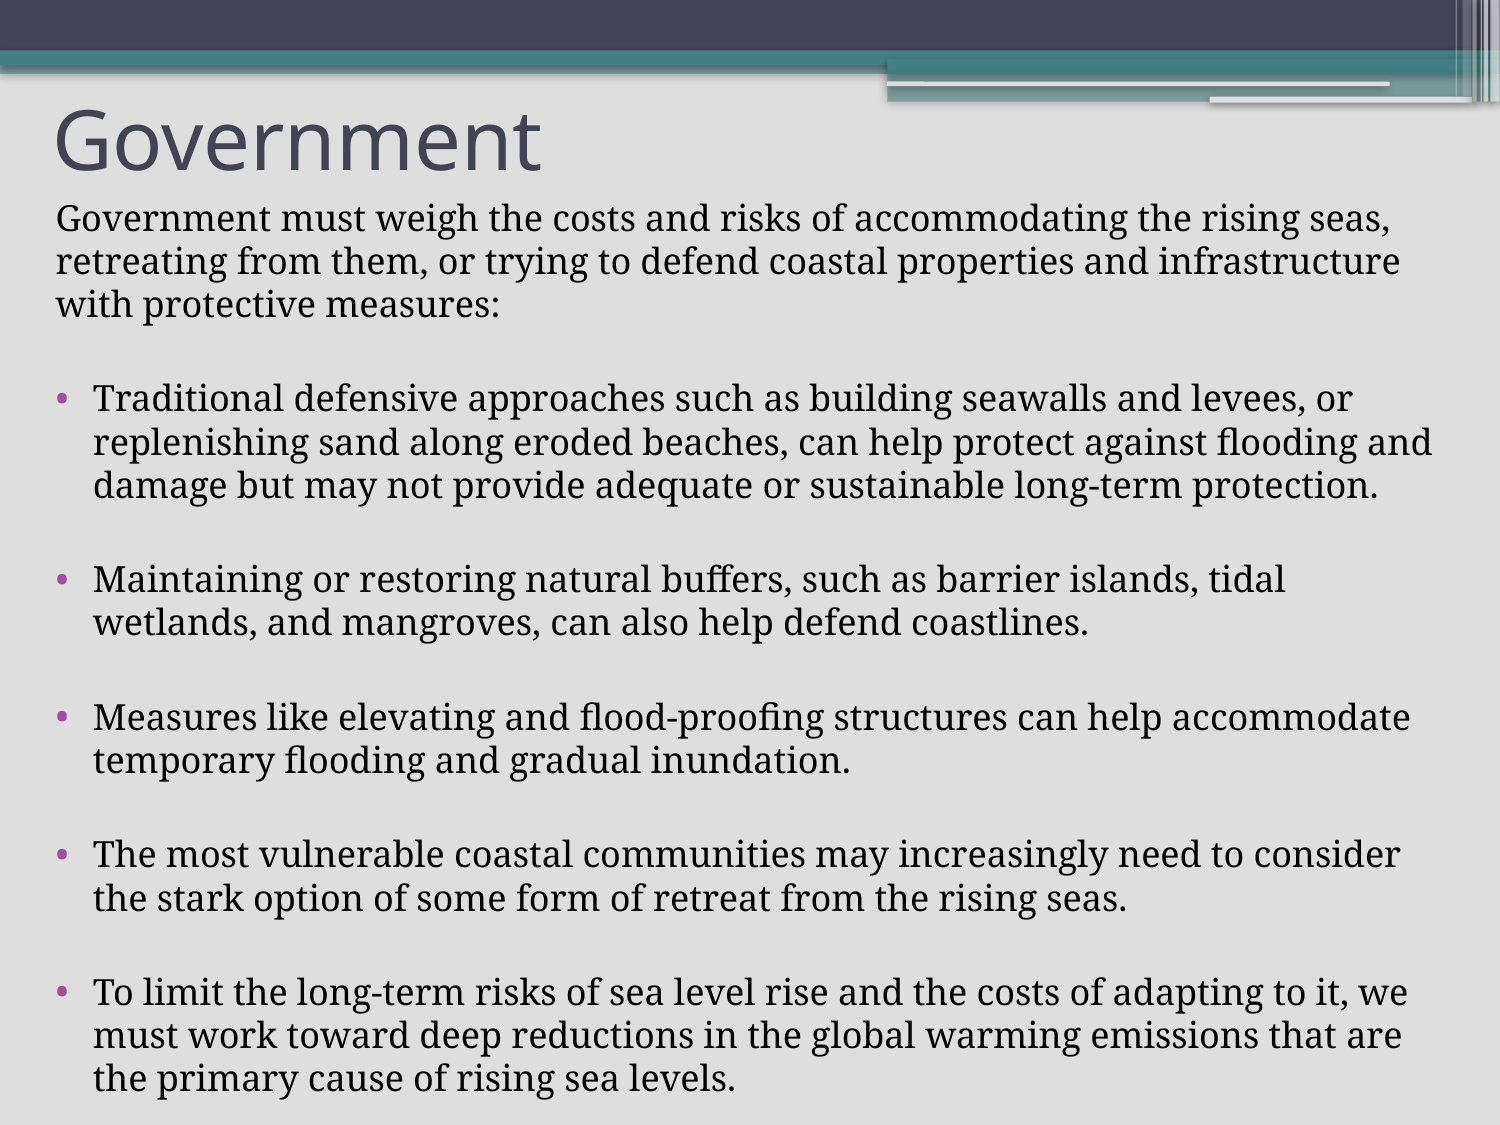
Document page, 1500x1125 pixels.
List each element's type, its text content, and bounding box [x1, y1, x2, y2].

title Government [37, 75, 1388, 187]
list Government must weigh the costs and risks of accommodating the rising seas, retreating from them, or trying to defend coastal properties and infrastructure with protective measures: Traditional defensive approaches such as building seawalls and levees, or replenishing sand along eroded beaches, can help protect against flooding and damage but may not provide adequate or sustainable long-term protection. Maintaining or restoring natural buffers, such as barrier islands, tidal wetlands, and mangroves, can also help defend coastlines. Measures like elevating and flood-proofing structures can help accommodate temporary flooding and gradual inundation. The most vulnerable coastal communities may increasingly need to consider the stark option of some form of retreat from the rising seas. To limit the long-term risks of sea level rise and the costs of adapting to it, we must work toward deep reductions in the global warming emissions that are the primary cause of rising sea levels. [24, 187, 1463, 1113]
